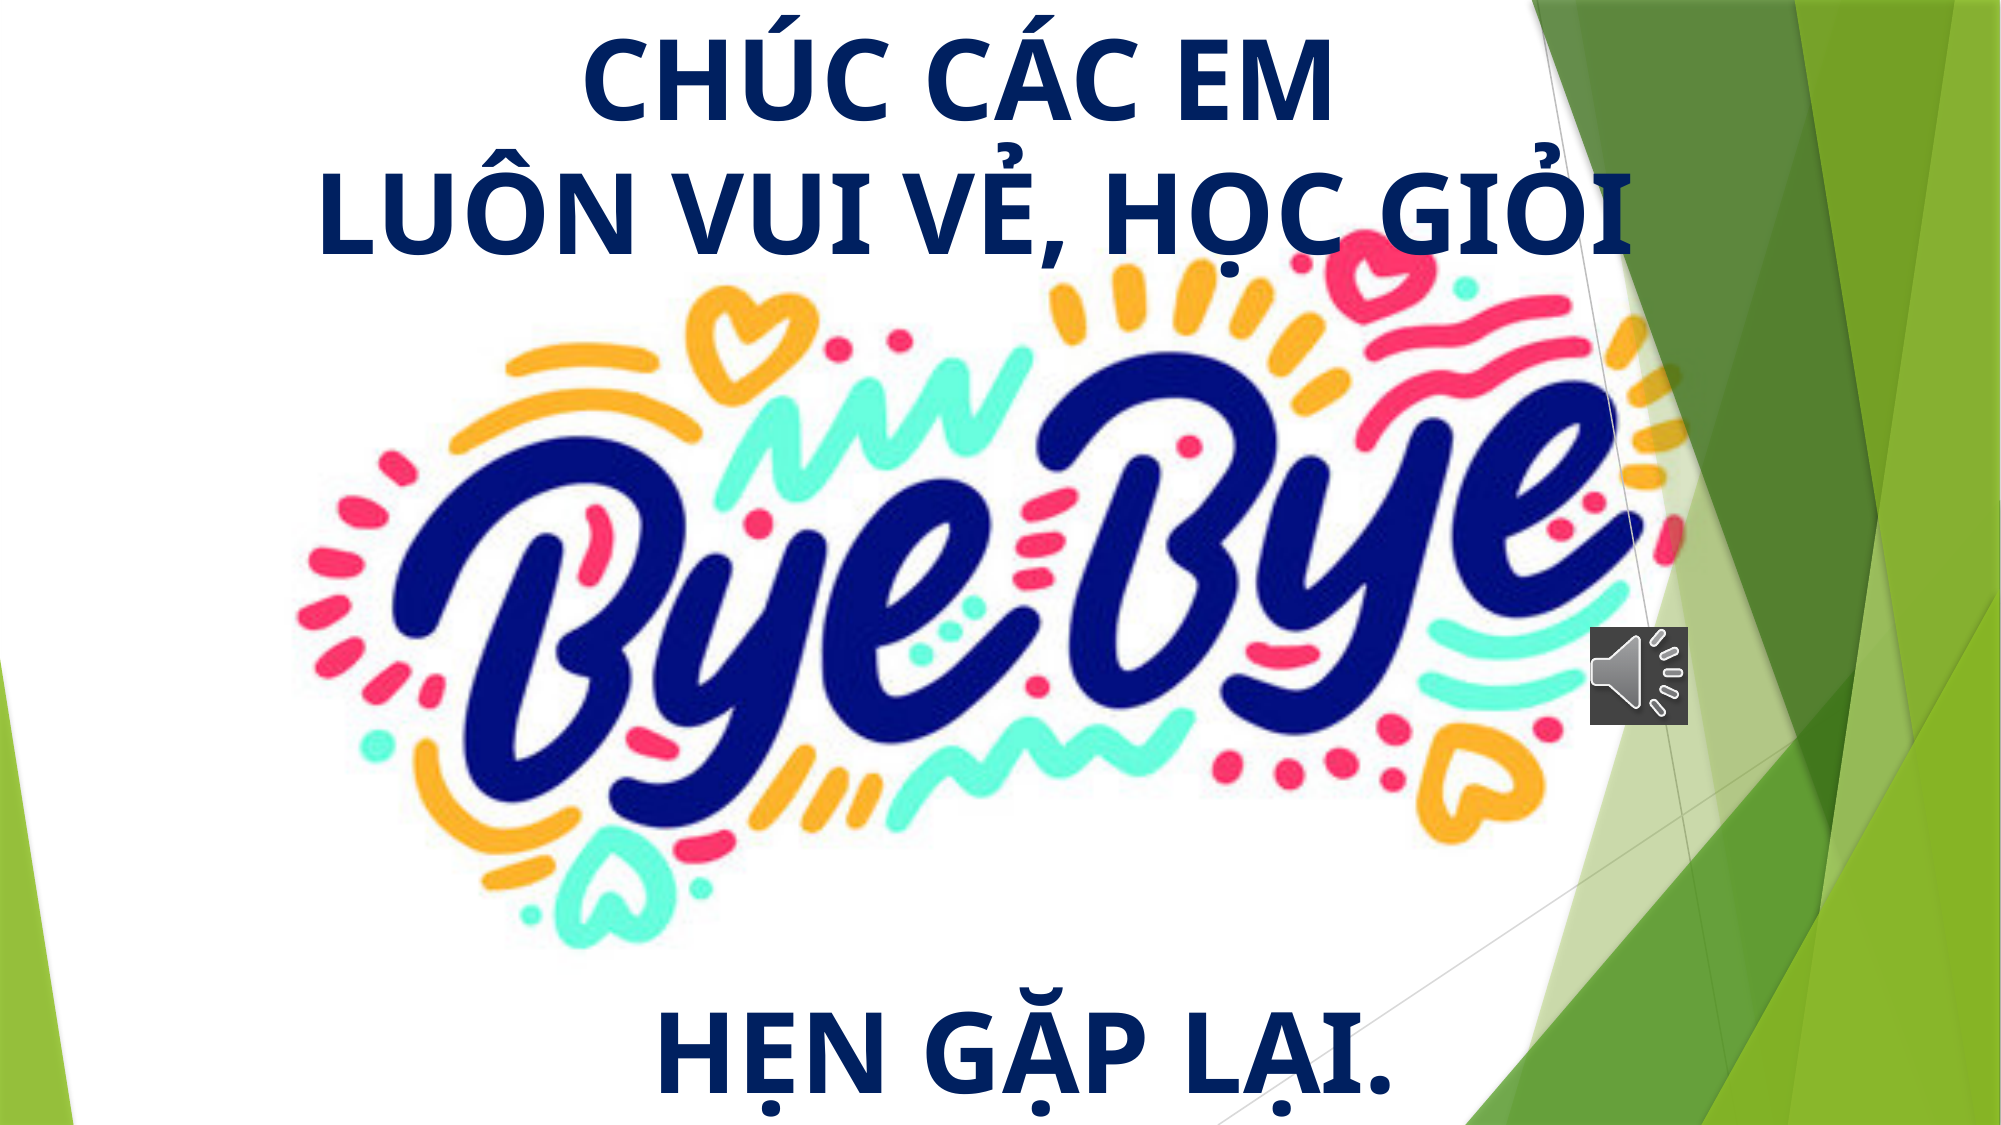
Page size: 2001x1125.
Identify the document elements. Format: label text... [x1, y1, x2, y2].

picture [1221, 888, 1576, 1125]
text_box HẸN GẶP LẠI. [636, 973, 1413, 1124]
picture [0, 0, 1690, 1125]
text_box CHÚC CÁC EM LUÔN VUI VẺ, HỌC GIỎI [298, 0, 1651, 285]
